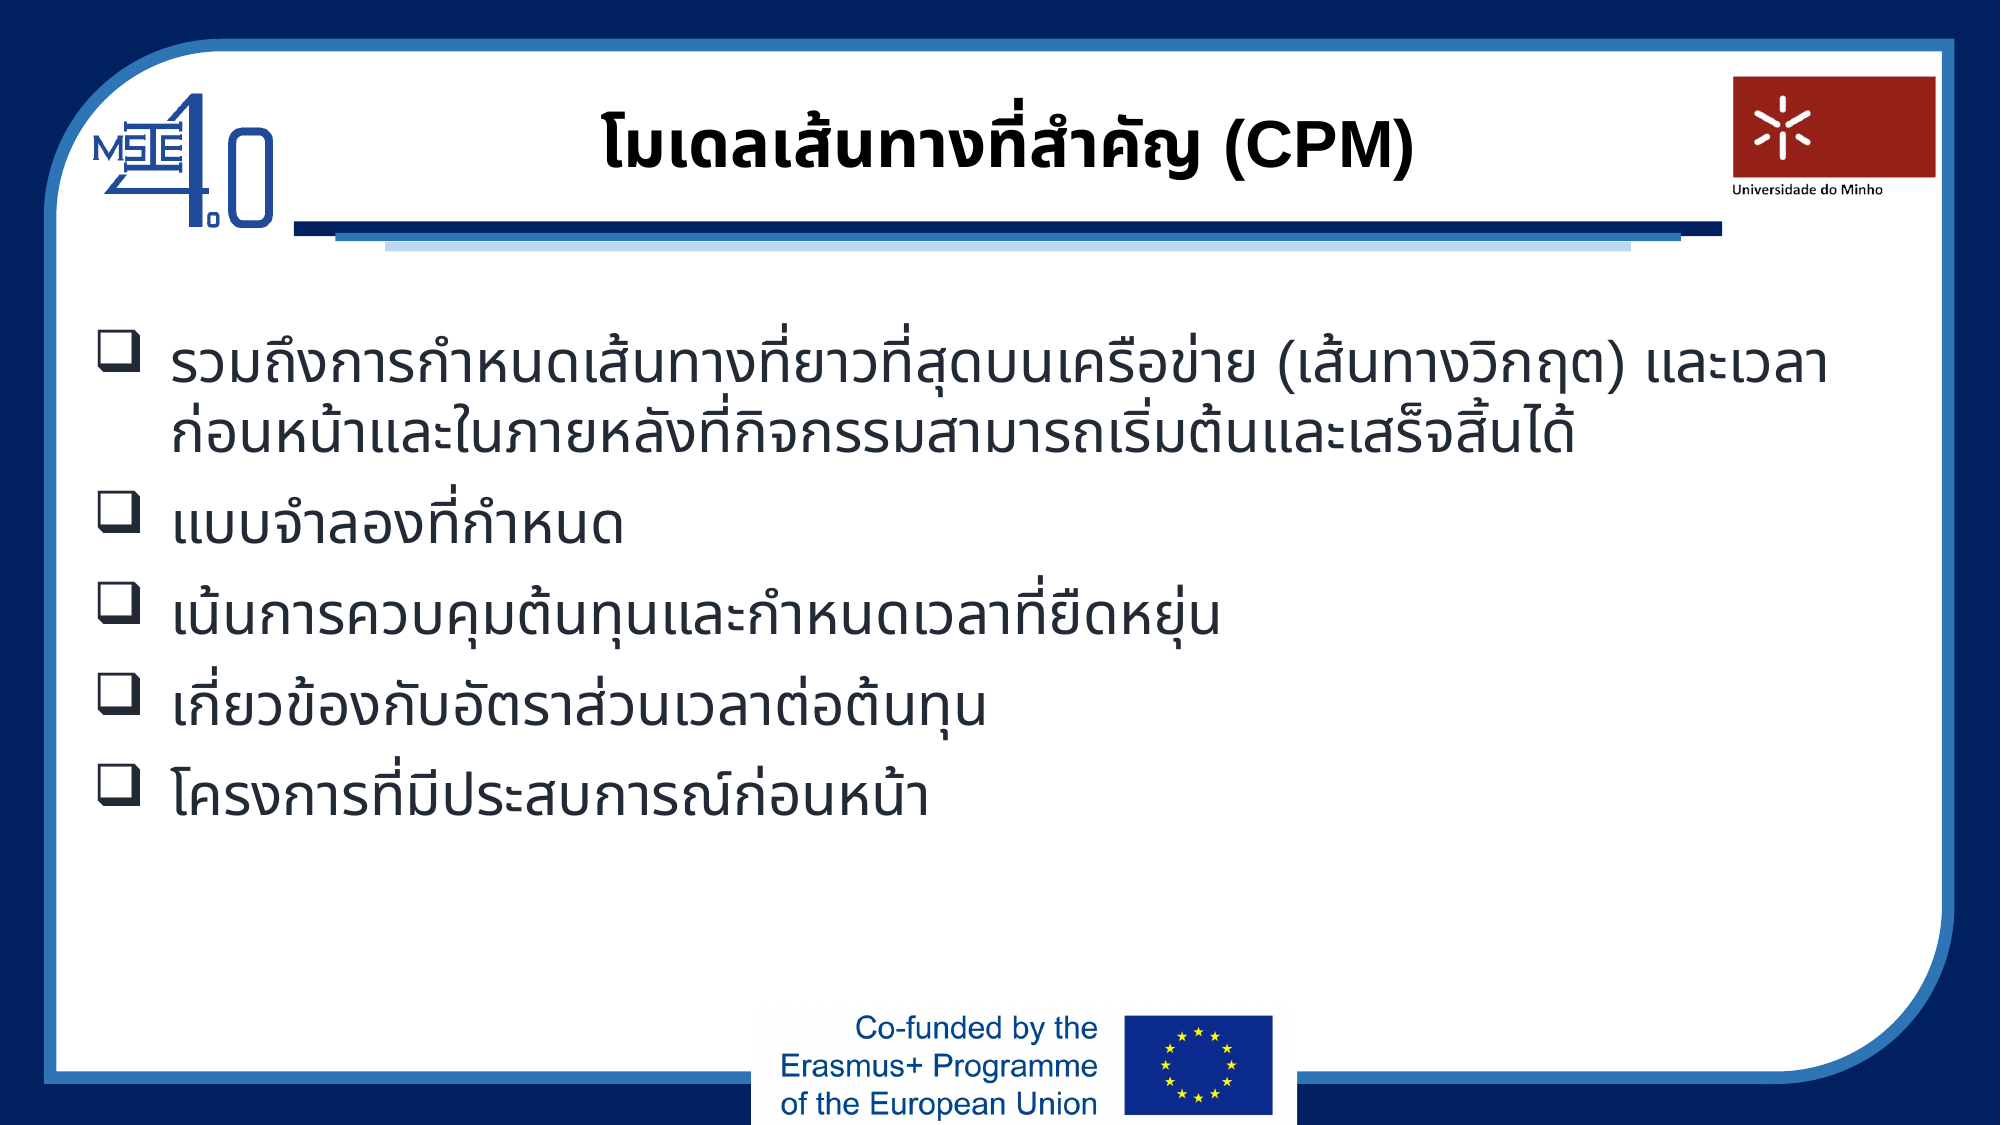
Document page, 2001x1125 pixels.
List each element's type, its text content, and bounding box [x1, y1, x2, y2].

title โมเดลเส้นทางที่สำคัญ (CPM) [294, 73, 1723, 220]
picture [751, 1050, 1298, 1125]
picture [1699, 70, 1968, 224]
list รวมถึงการกำหนดเส้นทางที่ยาวที่สุดบนเครือข่าย (เส้นทางวิกฤต) และเวลาก่อนหน้าและในภายหลังที่กิจกรรมสามารถเริ่มต้นและเสร็จสิ้นได้ แบบจำลองที่กำหนด เน้นการควบคุมต้นทุนและกำหนดเวลาที่ยืดหยุ่น เกี่ยวข้องกับอัตราส่วนเวลาต่อต้นทุน โครงการที่มีประสบการณ์ก่อนหน้า [78, 316, 1921, 1050]
